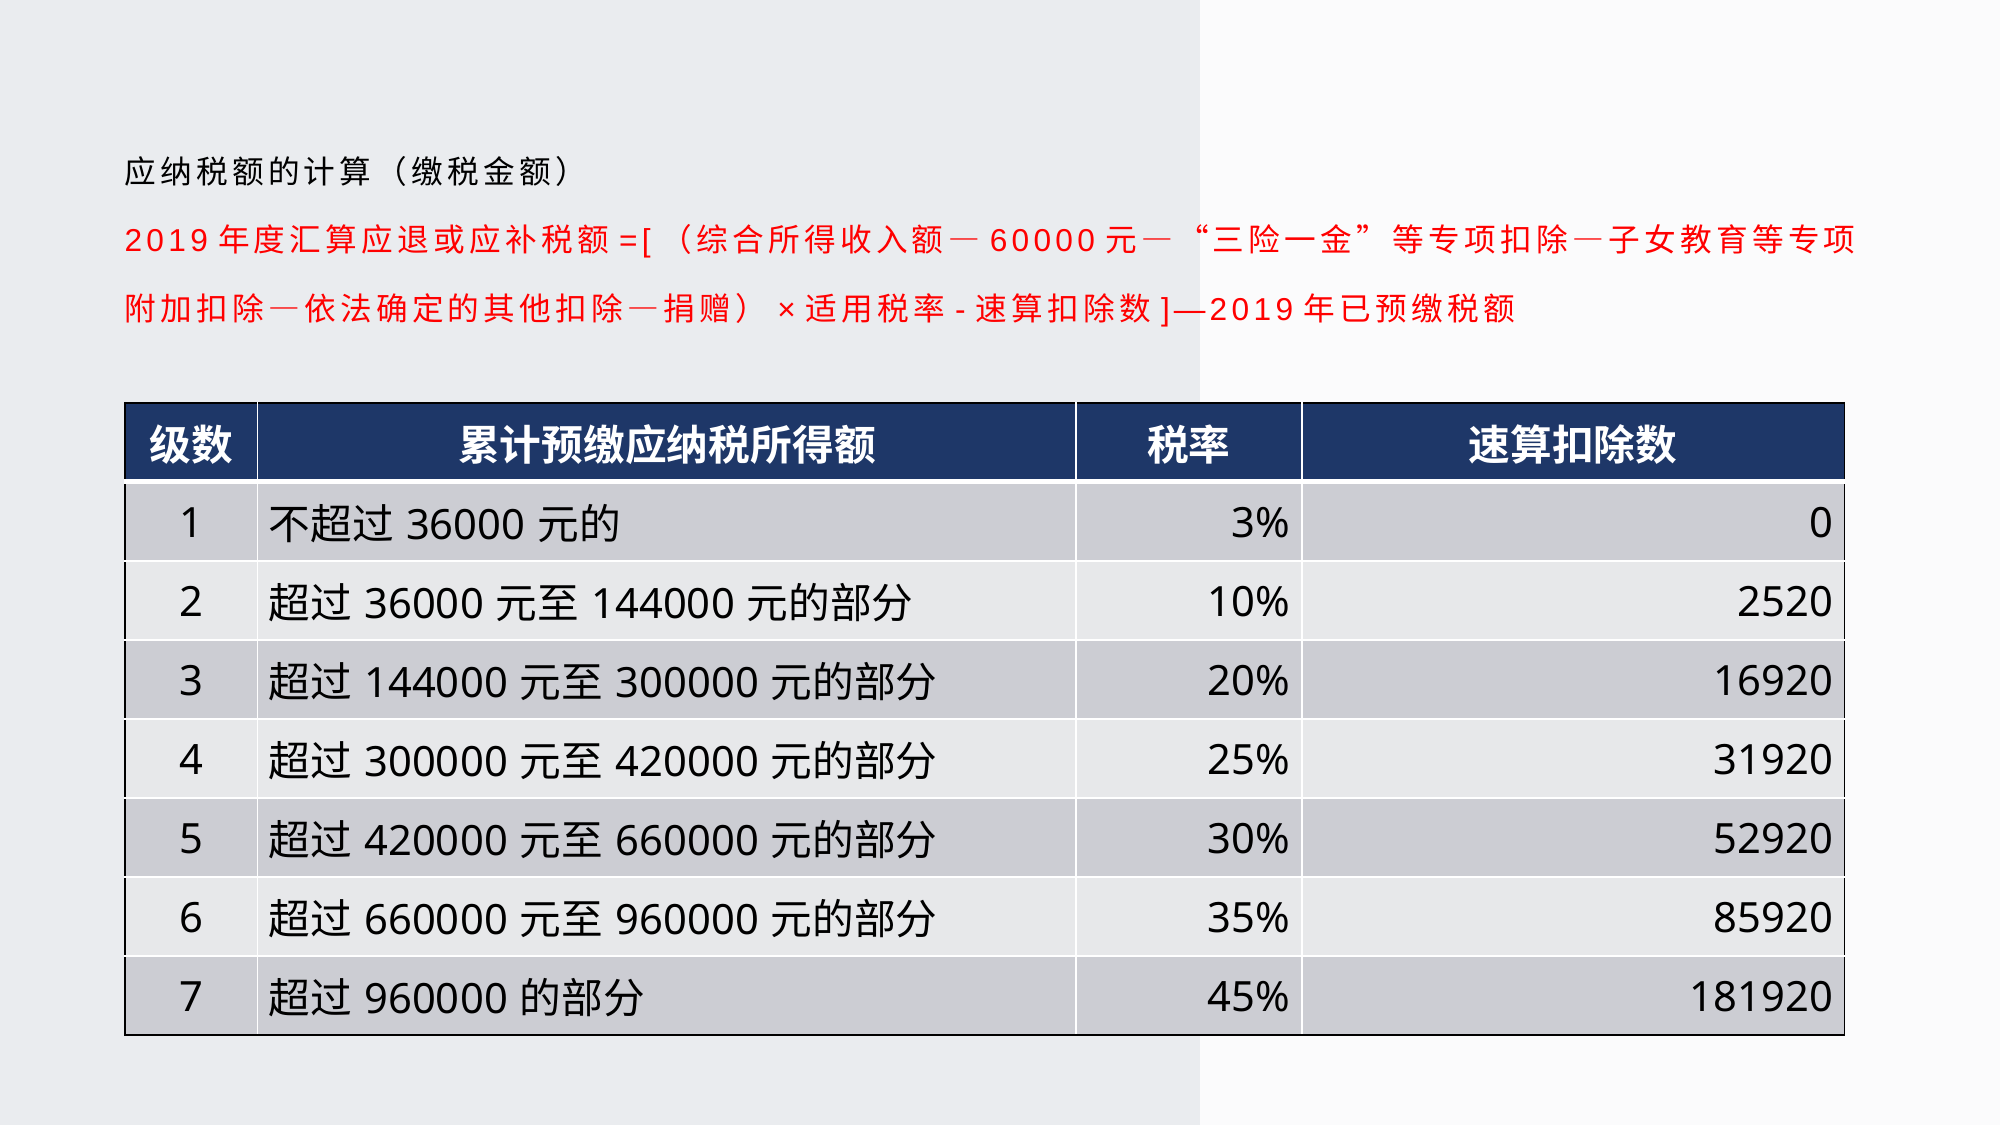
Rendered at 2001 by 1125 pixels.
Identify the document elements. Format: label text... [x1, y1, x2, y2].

table_header 税率 [1077, 404, 1301, 479]
table_cell 0 [1303, 484, 1844, 560]
table_cell 超过660000元至960000元的部分 [258, 878, 1075, 955]
table_cell 30% [1077, 799, 1301, 876]
table_cell 2 [126, 562, 257, 639]
table_cell 45% [1077, 957, 1301, 1034]
table_cell 4 [126, 720, 257, 797]
table_cell 10% [1077, 562, 1301, 639]
table_header 累计预缴应纳税所得额 [258, 404, 1075, 479]
table_header 级数 [126, 404, 257, 479]
table_cell 超过960000的部分 [258, 957, 1075, 1034]
table_cell 1 [126, 484, 257, 560]
table_cell 52920 [1303, 799, 1844, 876]
title 应纳税额的计算（缴税金额） 2019年度汇算应退或应补税额=[（综合所得收入额—60000元—“三险一金”等专项扣除—子女教育等专项附加扣除—依法确定的其他扣除—捐赠）×适用税率-速算扣除数]—2019年已预缴税额 [109, 112, 1891, 382]
table_cell 25% [1077, 720, 1301, 797]
table_cell 7 [126, 957, 257, 1034]
table_cell 3 [126, 641, 257, 718]
table_cell 16920 [1303, 641, 1844, 718]
table_cell 超过420000元至660000元的部分 [258, 799, 1075, 876]
table_cell 3% [1077, 484, 1301, 560]
table_cell 20% [1077, 641, 1301, 718]
table_cell 6 [126, 878, 257, 955]
table_header 速算扣除数 [1303, 404, 1844, 479]
table_cell 35% [1077, 878, 1301, 955]
table_cell 不超过36000元的 [258, 484, 1075, 560]
table_cell 超过300000元至420000元的部分 [258, 720, 1075, 797]
table_cell 超过36000元至144000元的部分 [258, 562, 1075, 639]
table_cell 超过144000元至300000元的部分 [258, 641, 1075, 718]
table_cell 85920 [1303, 878, 1844, 955]
table_cell 2520 [1303, 562, 1844, 639]
table_cell 181920 [1303, 957, 1844, 1034]
table_cell 31920 [1303, 720, 1844, 797]
table_cell 5 [126, 799, 257, 876]
picture [1230, 359, 1950, 765]
